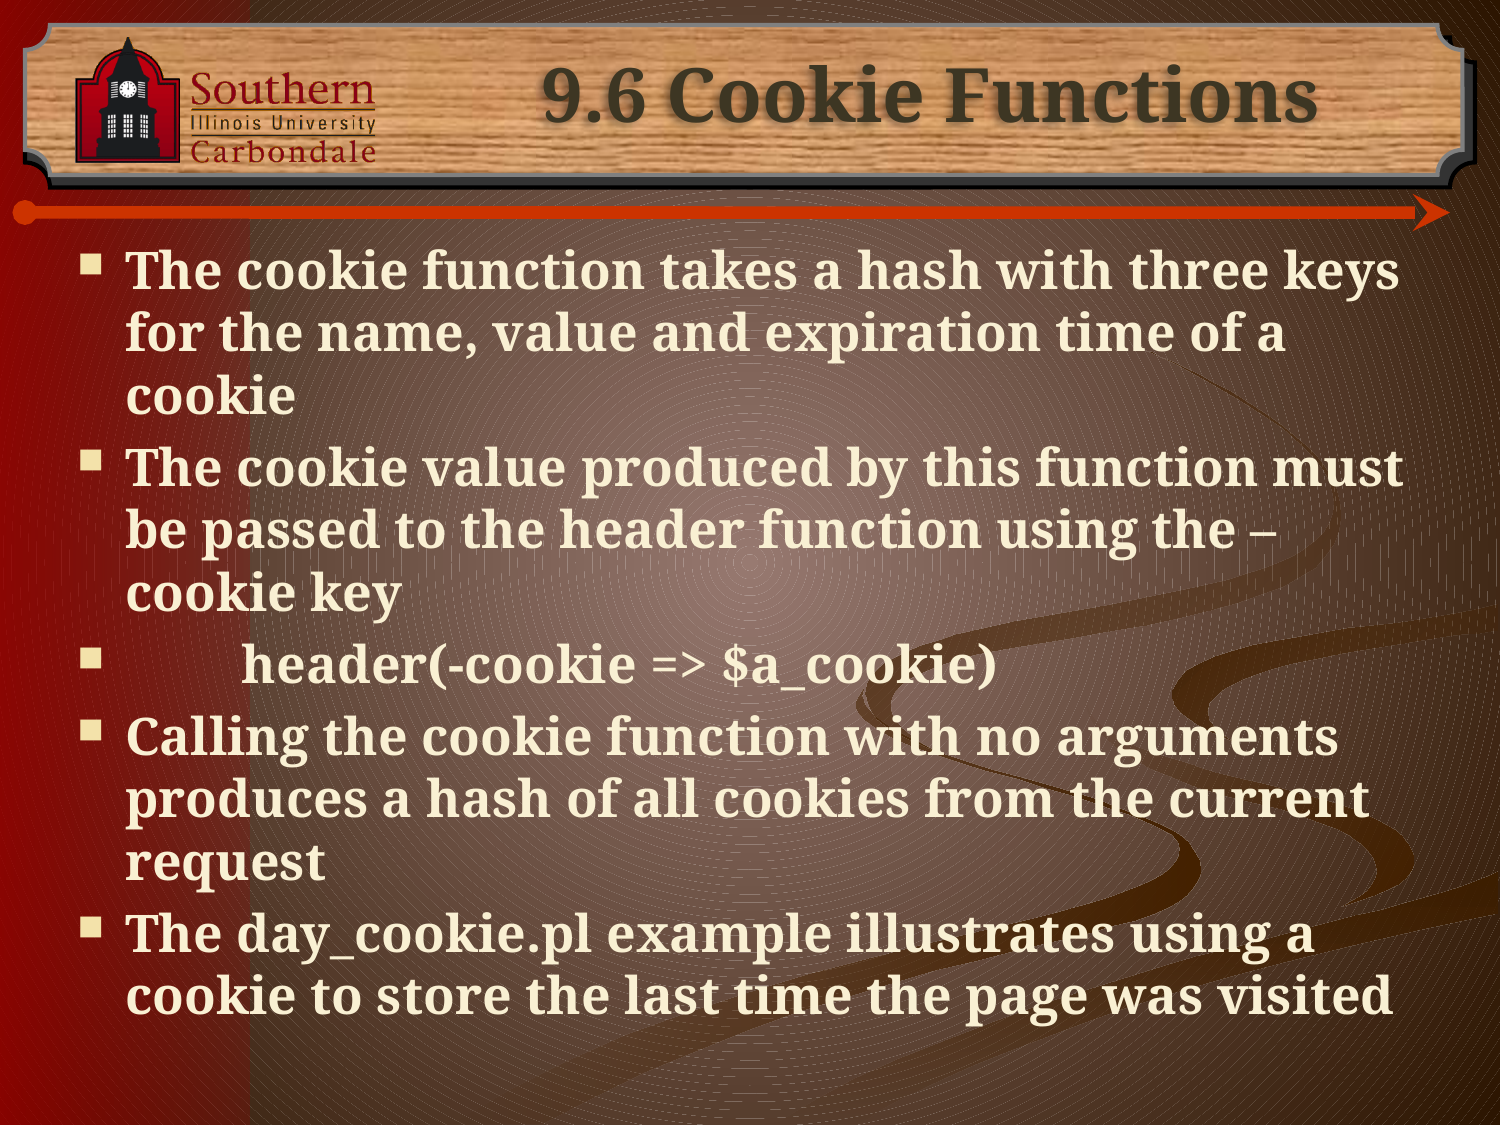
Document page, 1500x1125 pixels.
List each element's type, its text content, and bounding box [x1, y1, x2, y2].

picture [28, 28, 399, 172]
title 9.6 Cookie Functions [399, 24, 1463, 176]
list The cookie function takes a hash with three keys for the name, value and expiration time of a cookie The cookie value produced by this function must be passed to the header function using the –cookie key header(-cookie => $a_cookie) Calling the cookie function with no arguments produces a hash of all cookies from the current request The day_cookie.pl example illustrates using a cookie to store the last time the page was visited [62, 224, 1438, 1038]
